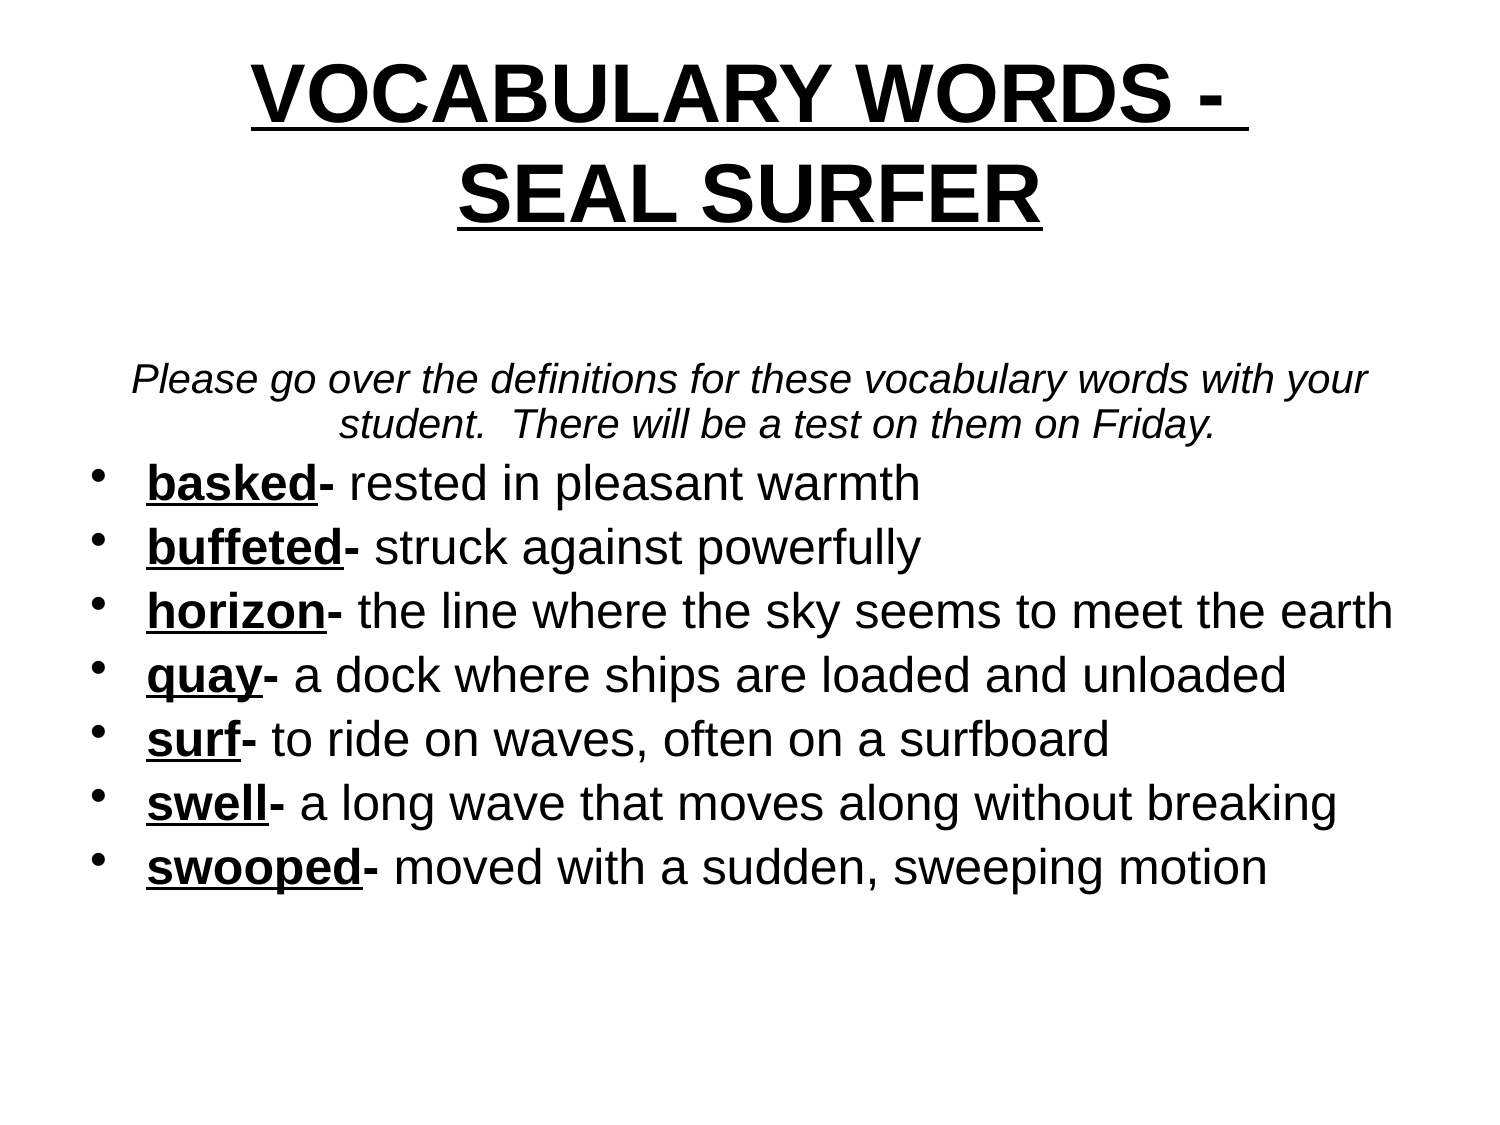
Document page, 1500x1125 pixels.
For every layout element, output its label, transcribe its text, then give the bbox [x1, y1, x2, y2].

title VOCABULARY WORDS - SEAL SURFER [74, 44, 1426, 233]
list Please go over the definitions for these vocabulary words with your student. There will be a test on them on Friday. basked- rested in pleasant warmth buffeted- struck against powerfully horizon- the line where the sky seems to meet the earth quay- a dock where ships are loaded and unloaded surf- to ride on waves, often on a surfboard swell- a long wave that moves along without breaking swooped- moved with a sudden, sweeping motion [74, 349, 1426, 1006]
